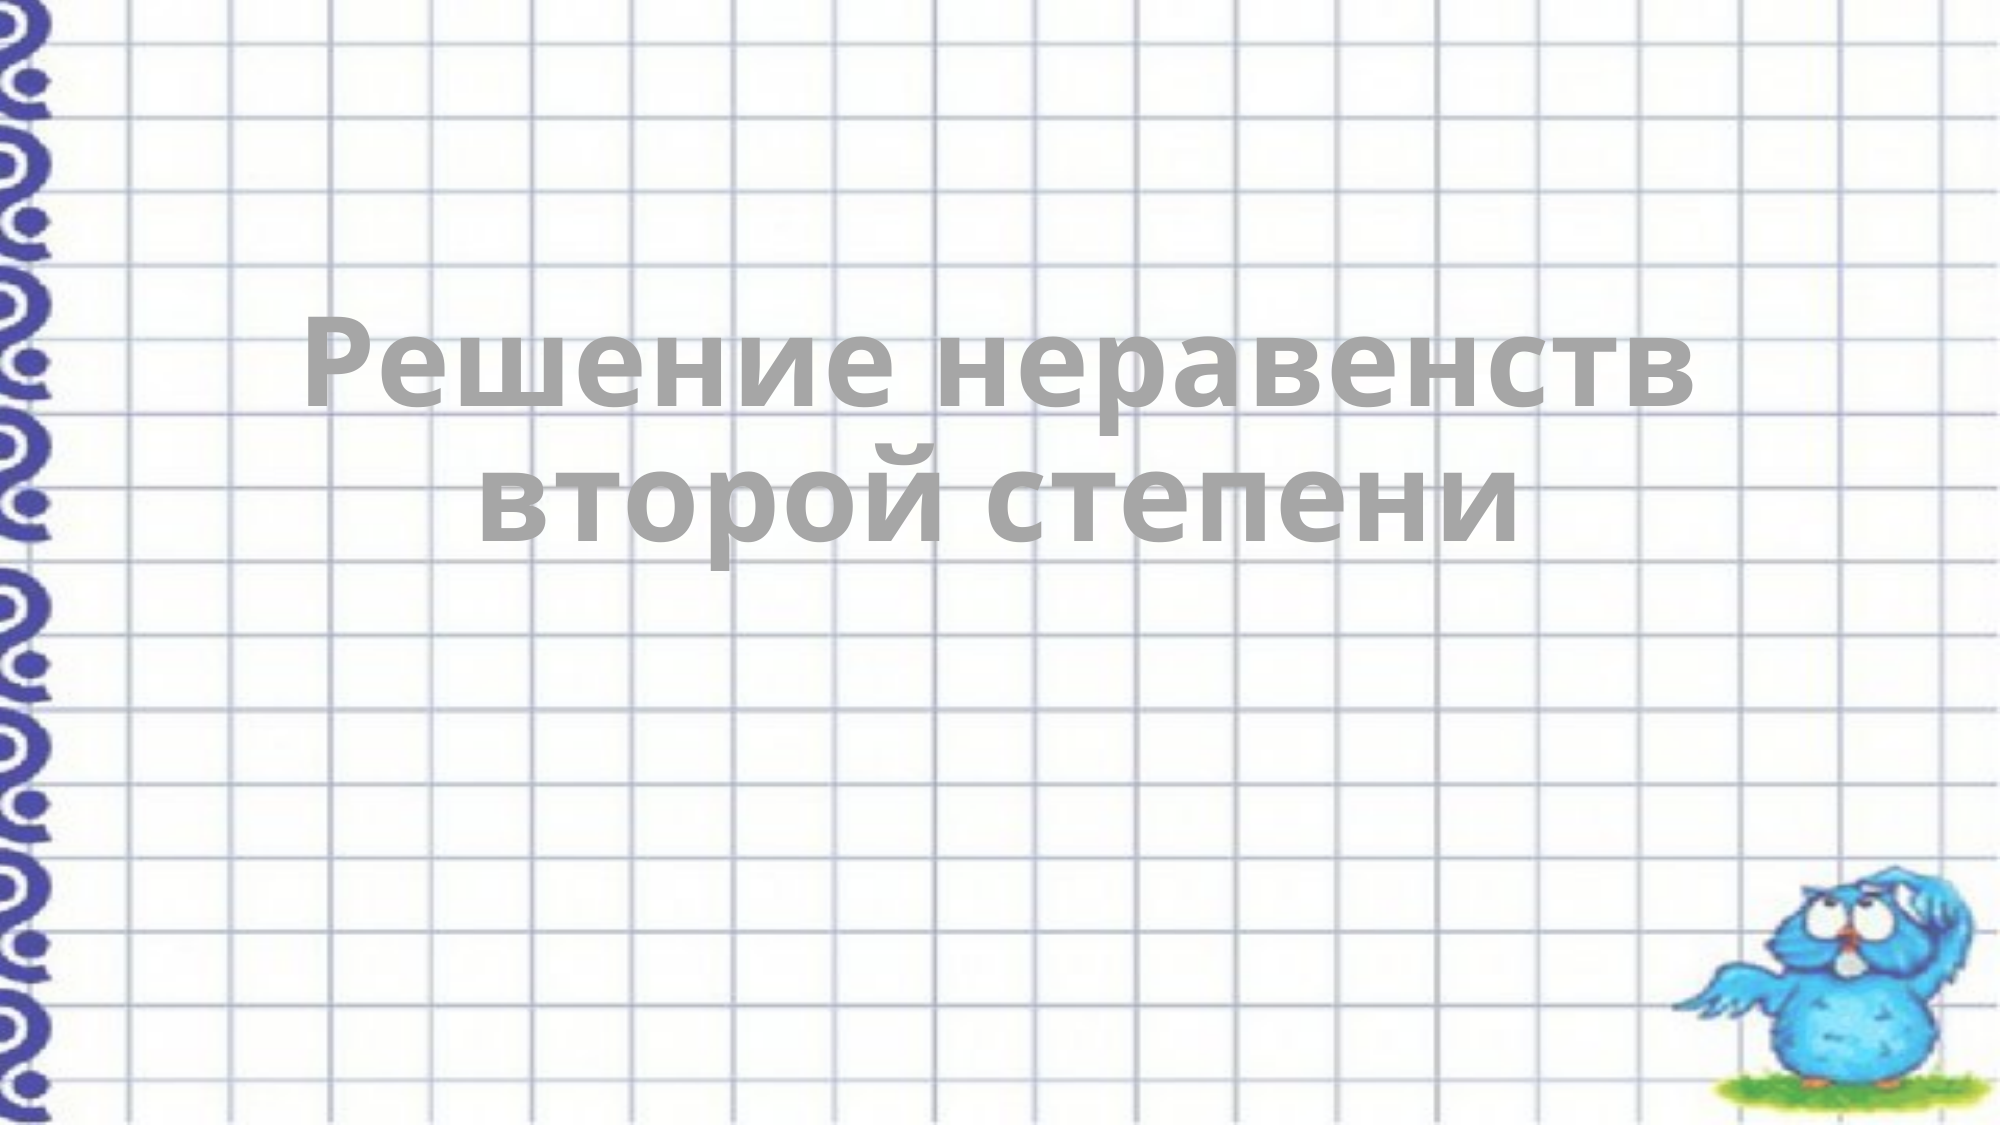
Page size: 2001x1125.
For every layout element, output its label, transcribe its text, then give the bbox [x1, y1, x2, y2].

title Решение неравенств второй степени [249, 184, 1750, 576]
